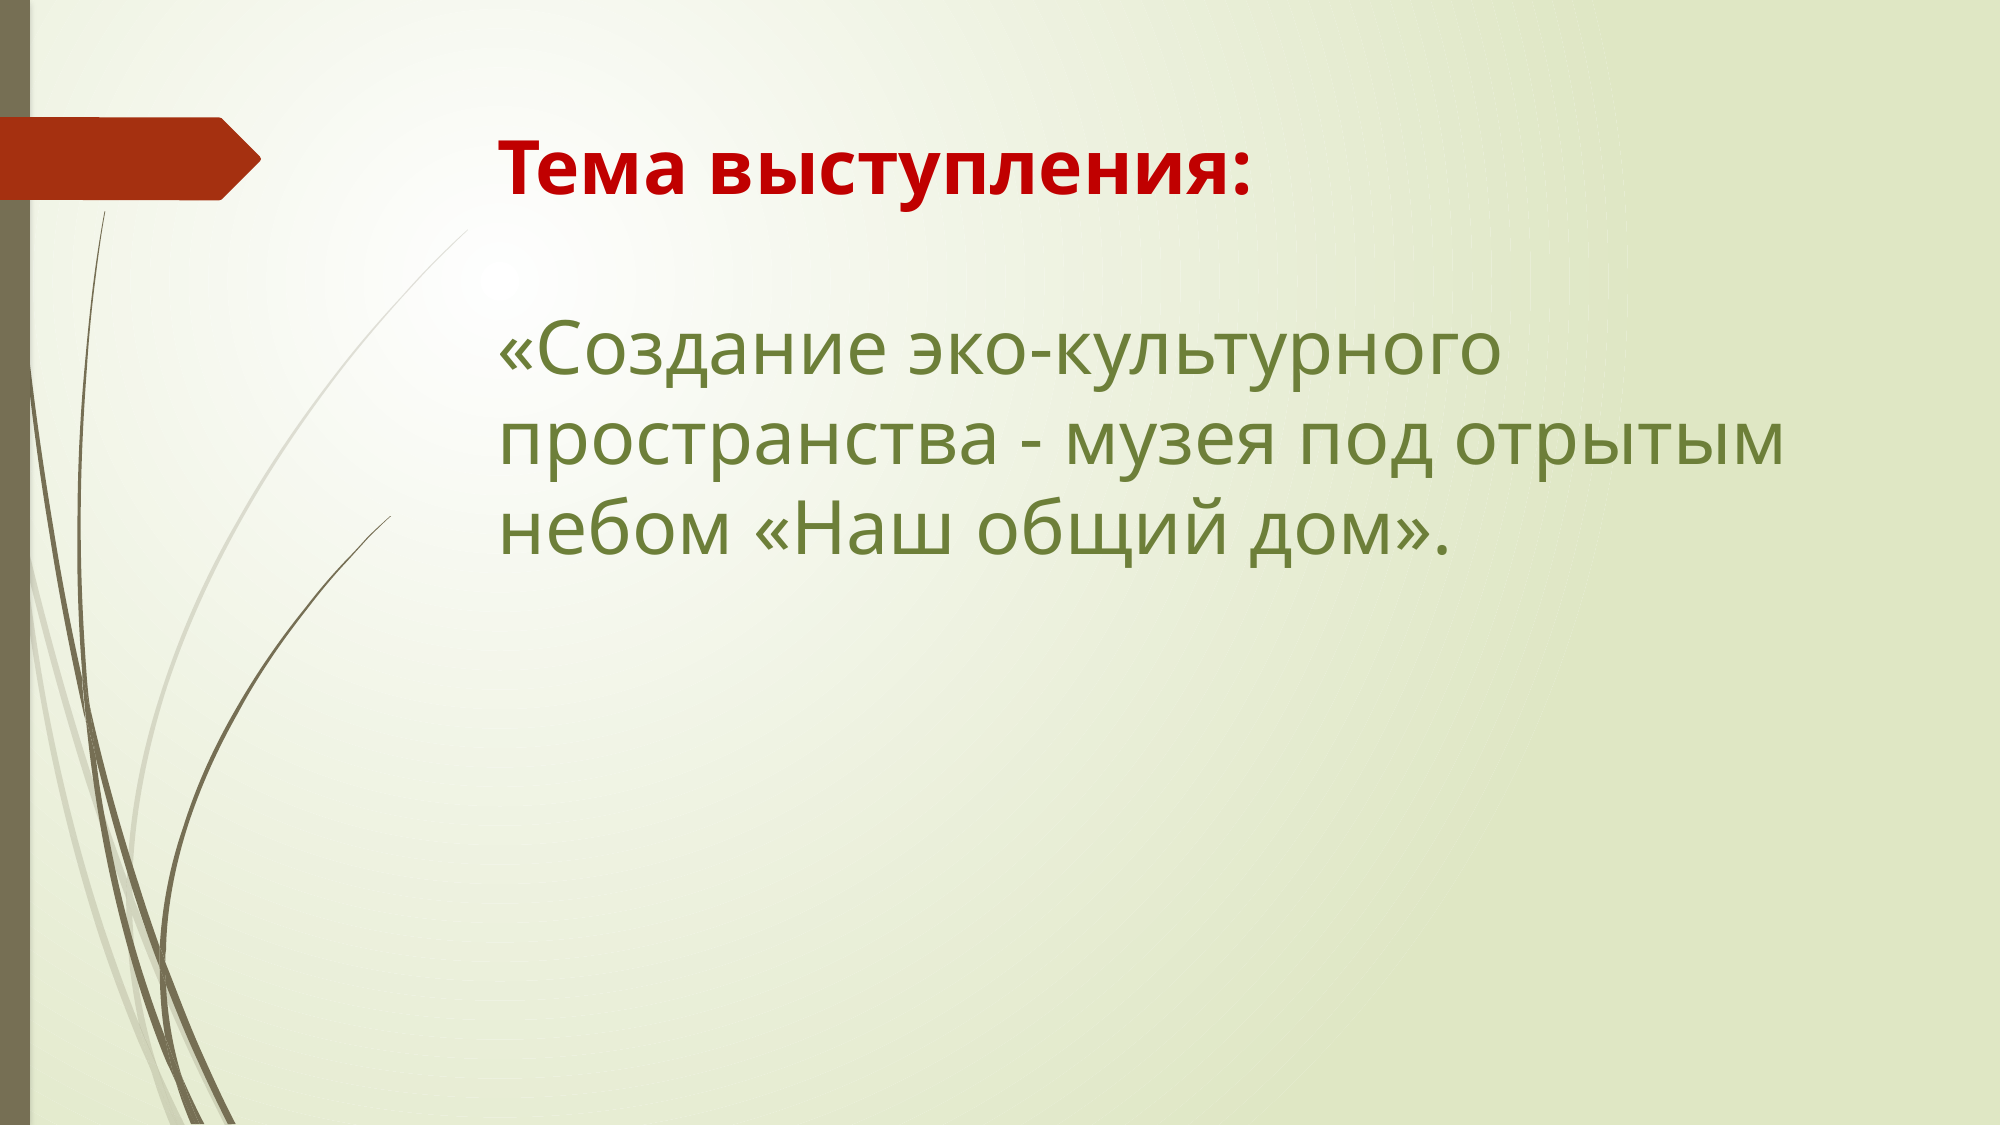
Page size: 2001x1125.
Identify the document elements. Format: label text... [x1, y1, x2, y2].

title Тема выступления: «Создание эко-культурного пространства - музея под отрытым небом «Наш общий дом». [482, 111, 1949, 995]
